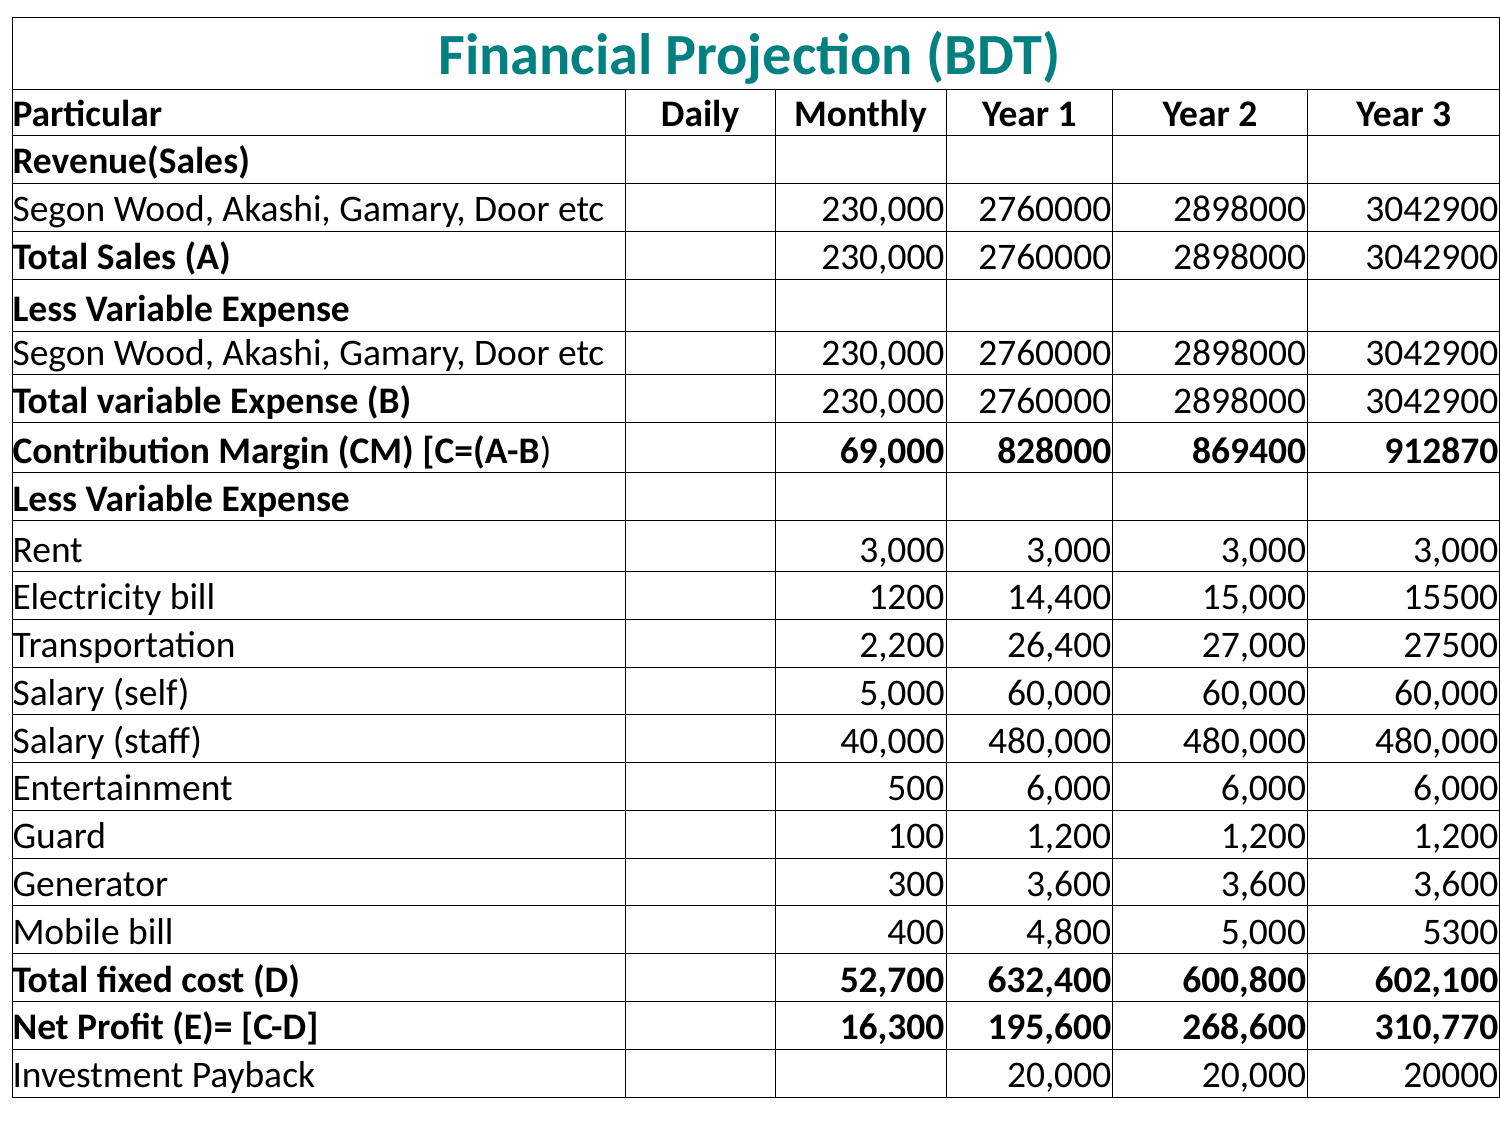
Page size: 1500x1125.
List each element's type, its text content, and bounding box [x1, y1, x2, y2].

table_cell [626, 423, 775, 472]
table_cell 26,400 [947, 620, 1112, 667]
table_cell 828000 [947, 423, 1112, 472]
table_cell [626, 668, 775, 714]
table_cell 16,300 [776, 1002, 946, 1049]
table_cell Year 1 [947, 90, 1112, 135]
table_cell 3042900 [1308, 184, 1499, 231]
table_cell 300 [776, 859, 946, 905]
table_cell [776, 136, 946, 183]
table_cell Contribution Margin (CM) [C=(A-B) [13, 423, 625, 472]
table_cell 2,200 [776, 620, 946, 667]
table_cell Particular [13, 90, 625, 135]
table_cell Less Variable Expense [13, 280, 625, 331]
table_cell 195,600 [947, 1002, 1112, 1049]
table_cell 3,600 [1113, 859, 1307, 905]
table_cell 230,000 [776, 184, 946, 231]
table_cell 2898000 [1113, 332, 1307, 374]
table_cell 1,200 [1308, 811, 1499, 858]
table_cell 60,000 [1308, 668, 1499, 714]
table_cell 2898000 [1113, 184, 1307, 231]
table_cell 27,000 [1113, 620, 1307, 667]
table_cell 40,000 [776, 715, 946, 762]
table_cell 632,400 [947, 954, 1112, 1001]
table_cell 2898000 [1113, 375, 1307, 422]
table_cell Revenue(Sales) [13, 136, 625, 183]
table_cell 3,000 [1308, 521, 1499, 571]
table_cell 3,000 [1113, 521, 1307, 571]
table_cell 2760000 [947, 232, 1112, 279]
table_cell 3,000 [776, 521, 946, 571]
table_cell 3,600 [947, 859, 1112, 905]
table_cell Net Profit (E)= [C-D] [13, 1002, 625, 1049]
table_cell 60,000 [947, 668, 1112, 714]
table_cell 27500 [1308, 620, 1499, 667]
table_cell 1,200 [1113, 811, 1307, 858]
table_cell [1308, 136, 1499, 183]
table_cell [947, 473, 1112, 520]
table_cell Total variable Expense (B) [13, 375, 625, 422]
table_cell 230,000 [776, 232, 946, 279]
table_cell [1308, 280, 1499, 331]
table_cell [1308, 473, 1499, 520]
table_cell [1113, 280, 1307, 331]
table_cell Segon Wood, Akashi, Gamary, Door etc [13, 184, 625, 231]
table_cell 2760000 [947, 332, 1112, 374]
table_cell [626, 473, 775, 520]
table_cell 912870 [1308, 423, 1499, 472]
table_cell [1113, 136, 1307, 183]
table_cell 3,000 [947, 521, 1112, 571]
table_cell [626, 521, 775, 571]
table_cell 310,770 [1308, 1002, 1499, 1049]
table_cell [947, 136, 1112, 183]
table_cell 5300 [1308, 906, 1499, 953]
table_cell 6,000 [1113, 763, 1307, 810]
table_cell 3042900 [1308, 375, 1499, 422]
table_cell 2898000 [1113, 232, 1307, 279]
table_cell 3,600 [1308, 859, 1499, 905]
table_cell [626, 859, 775, 905]
table_cell Rent [13, 521, 625, 571]
table_cell Entertainment [13, 763, 625, 810]
table_cell Less Variable Expense [13, 473, 625, 520]
table_cell 2760000 [947, 184, 1112, 231]
table_cell 60,000 [1113, 668, 1307, 714]
table_cell 230,000 [776, 375, 946, 422]
table_cell 2760000 [947, 375, 1112, 422]
table_cell [626, 280, 775, 331]
table_cell [626, 1002, 775, 1049]
table_cell 1200 [776, 572, 946, 619]
table_cell [1113, 473, 1307, 520]
table_cell 15500 [1308, 572, 1499, 619]
table_cell [626, 954, 775, 1001]
table_cell Salary (staff) [13, 715, 625, 762]
table_cell Segon Wood, Akashi, Gamary, Door etc [13, 332, 625, 374]
table_cell 1,200 [947, 811, 1112, 858]
table_cell 480,000 [1308, 715, 1499, 762]
table_cell Salary (self) [13, 668, 625, 714]
table_cell 20000 [1308, 1050, 1499, 1097]
table_cell 3042900 [1308, 332, 1499, 374]
table_cell 230,000 [776, 332, 946, 374]
table_cell [776, 1050, 946, 1097]
table_cell Monthly [776, 90, 946, 135]
table_cell Daily [626, 90, 775, 135]
table_cell 268,600 [1113, 1002, 1307, 1049]
table_cell 3042900 [1308, 232, 1499, 279]
table_cell [626, 572, 775, 619]
table_cell Total fixed cost (D) [13, 954, 625, 1001]
table_header Financial Projection (BDT) [13, 18, 1499, 89]
table_cell [626, 375, 775, 422]
table_cell 500 [776, 763, 946, 810]
table_cell 602,100 [1308, 954, 1499, 1001]
table_cell [947, 280, 1112, 331]
table_cell 100 [776, 811, 946, 858]
table_cell [626, 136, 775, 183]
table_cell 480,000 [1113, 715, 1307, 762]
table_cell Investment Payback [13, 1050, 625, 1097]
table_cell [626, 715, 775, 762]
table_cell 14,400 [947, 572, 1112, 619]
table_cell 20,000 [1113, 1050, 1307, 1097]
table_cell 6,000 [947, 763, 1112, 810]
table_cell [626, 1050, 775, 1097]
table_cell Year 2 [1113, 90, 1307, 135]
table_cell 69,000 [776, 423, 946, 472]
table_cell 600,800 [1113, 954, 1307, 1001]
table_cell [626, 232, 775, 279]
table_cell 52,700 [776, 954, 946, 1001]
table_cell 4,800 [947, 906, 1112, 953]
table_cell Electricity bill [13, 572, 625, 619]
table_cell Year 3 [1308, 90, 1499, 135]
table_cell 15,000 [1113, 572, 1307, 619]
table_cell 400 [776, 906, 946, 953]
table_cell Guard [13, 811, 625, 858]
table_cell Mobile bill [13, 906, 625, 953]
table_cell Generator [13, 859, 625, 905]
table_cell [776, 280, 946, 331]
table_cell [626, 906, 775, 953]
table_cell [626, 184, 775, 231]
table_cell 5,000 [776, 668, 946, 714]
table_cell [626, 332, 775, 374]
table_cell 869400 [1113, 423, 1307, 472]
table_cell 480,000 [947, 715, 1112, 762]
table_cell Total Sales (A) [13, 232, 625, 279]
table_cell Transportation [13, 620, 625, 667]
table_cell [626, 763, 775, 810]
table_cell 6,000 [1308, 763, 1499, 810]
table_cell [626, 620, 775, 667]
table_cell [626, 811, 775, 858]
table_cell [776, 473, 946, 520]
table_cell 20,000 [947, 1050, 1112, 1097]
table_cell 5,000 [1113, 906, 1307, 953]
